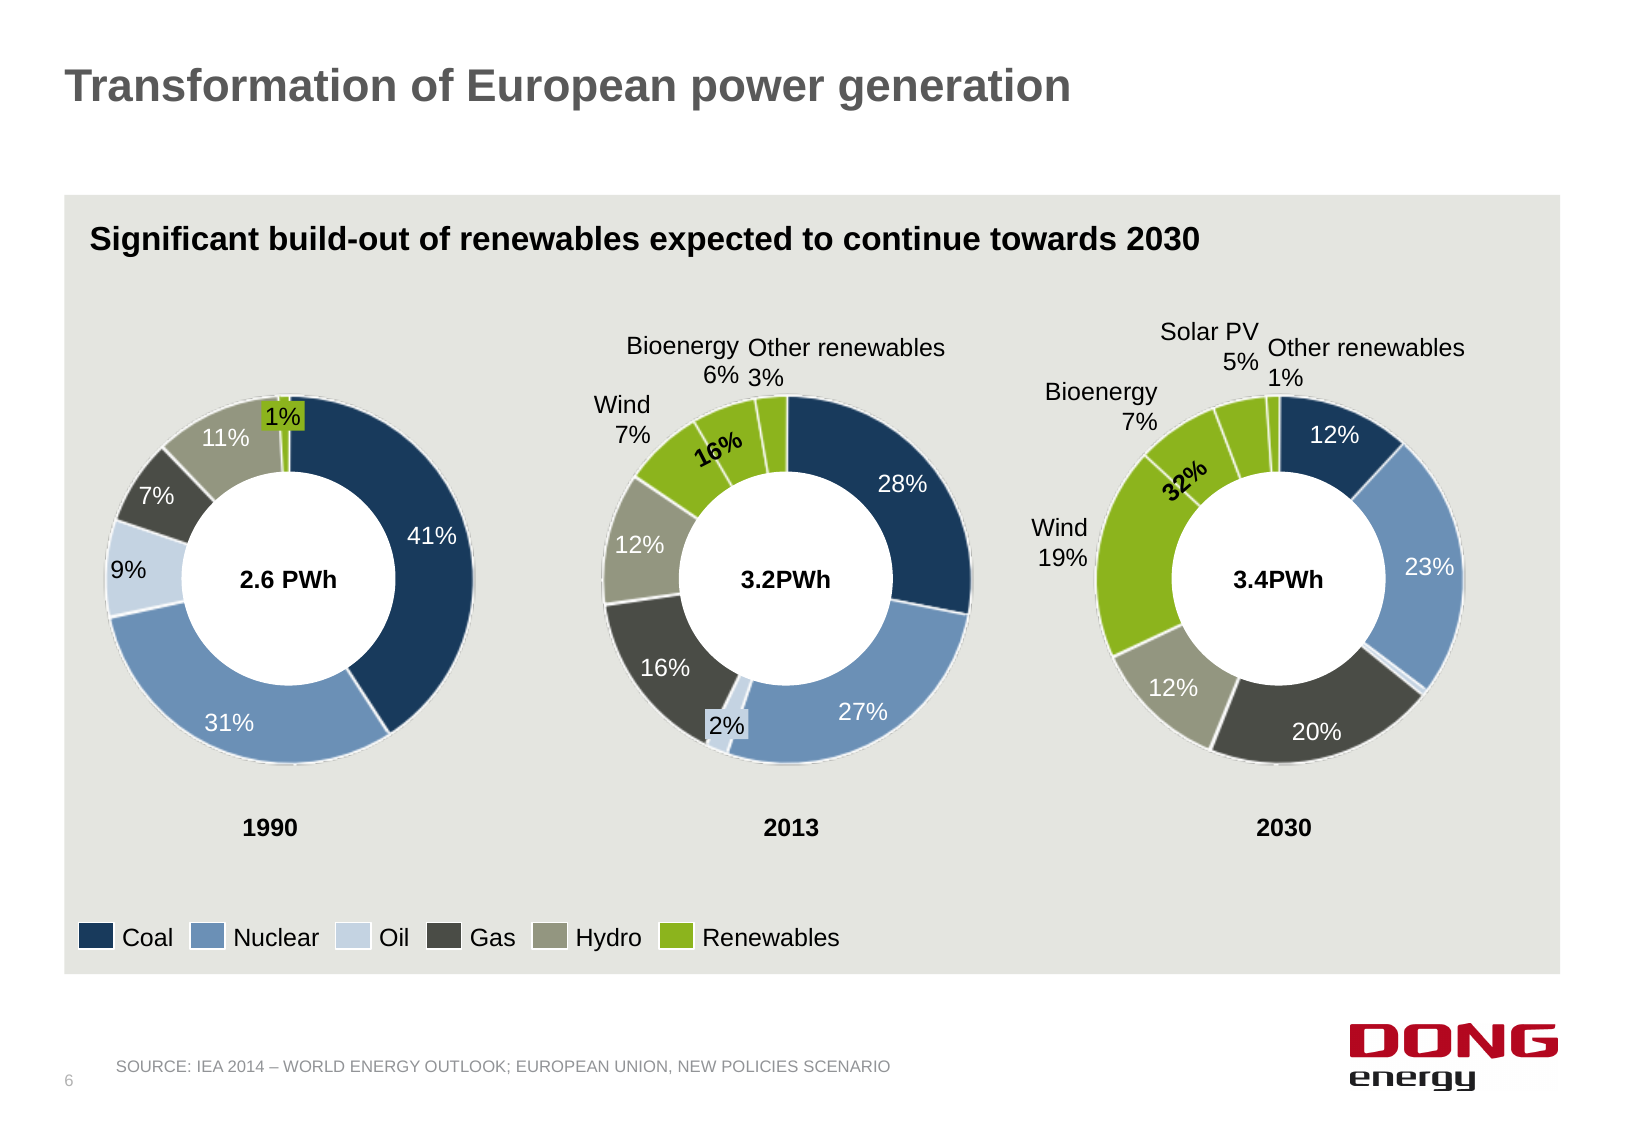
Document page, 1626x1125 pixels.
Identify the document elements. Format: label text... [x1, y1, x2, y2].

text_box [532, 922, 568, 949]
list Significant build-out of renewables expected to continue towards 2030 [89, 216, 1536, 950]
text_box Nuclear [233, 921, 319, 952]
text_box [87, 374, 488, 778]
text_box Wind 19% [1031, 511, 1069, 572]
picture [1350, 1023, 1558, 1091]
text_box Hydro [575, 921, 643, 952]
text_box [189, 922, 225, 949]
text_box Gas [469, 921, 516, 952]
text_box Bioenergy 6% [627, 329, 740, 373]
text_box [335, 922, 371, 949]
text_box [658, 922, 694, 949]
title Transformation of European power generation [64, 55, 1559, 169]
text_box Oil [379, 921, 410, 952]
text_box Bioenergy 7% [1046, 375, 1072, 436]
text_box [426, 922, 462, 949]
text_box Other renewables 1% [1267, 331, 1464, 373]
text_box 2013 [748, 804, 835, 850]
text_box 1990 [227, 804, 314, 850]
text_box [580, 374, 986, 778]
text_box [1075, 374, 1478, 778]
text_box Other renewables 3% [747, 331, 945, 373]
text_box Renewables [702, 921, 839, 952]
text_box 2030 [1241, 804, 1328, 850]
text_box Solar PV 5% [1160, 315, 1260, 373]
text_box Coal [122, 921, 174, 952]
footer Source: IEA 2014 – World Energy Outlook; European Union, New Policies Scenario [115, 1069, 1242, 1097]
slide_number 6 [64, 1070, 115, 1090]
text_box [78, 922, 114, 949]
